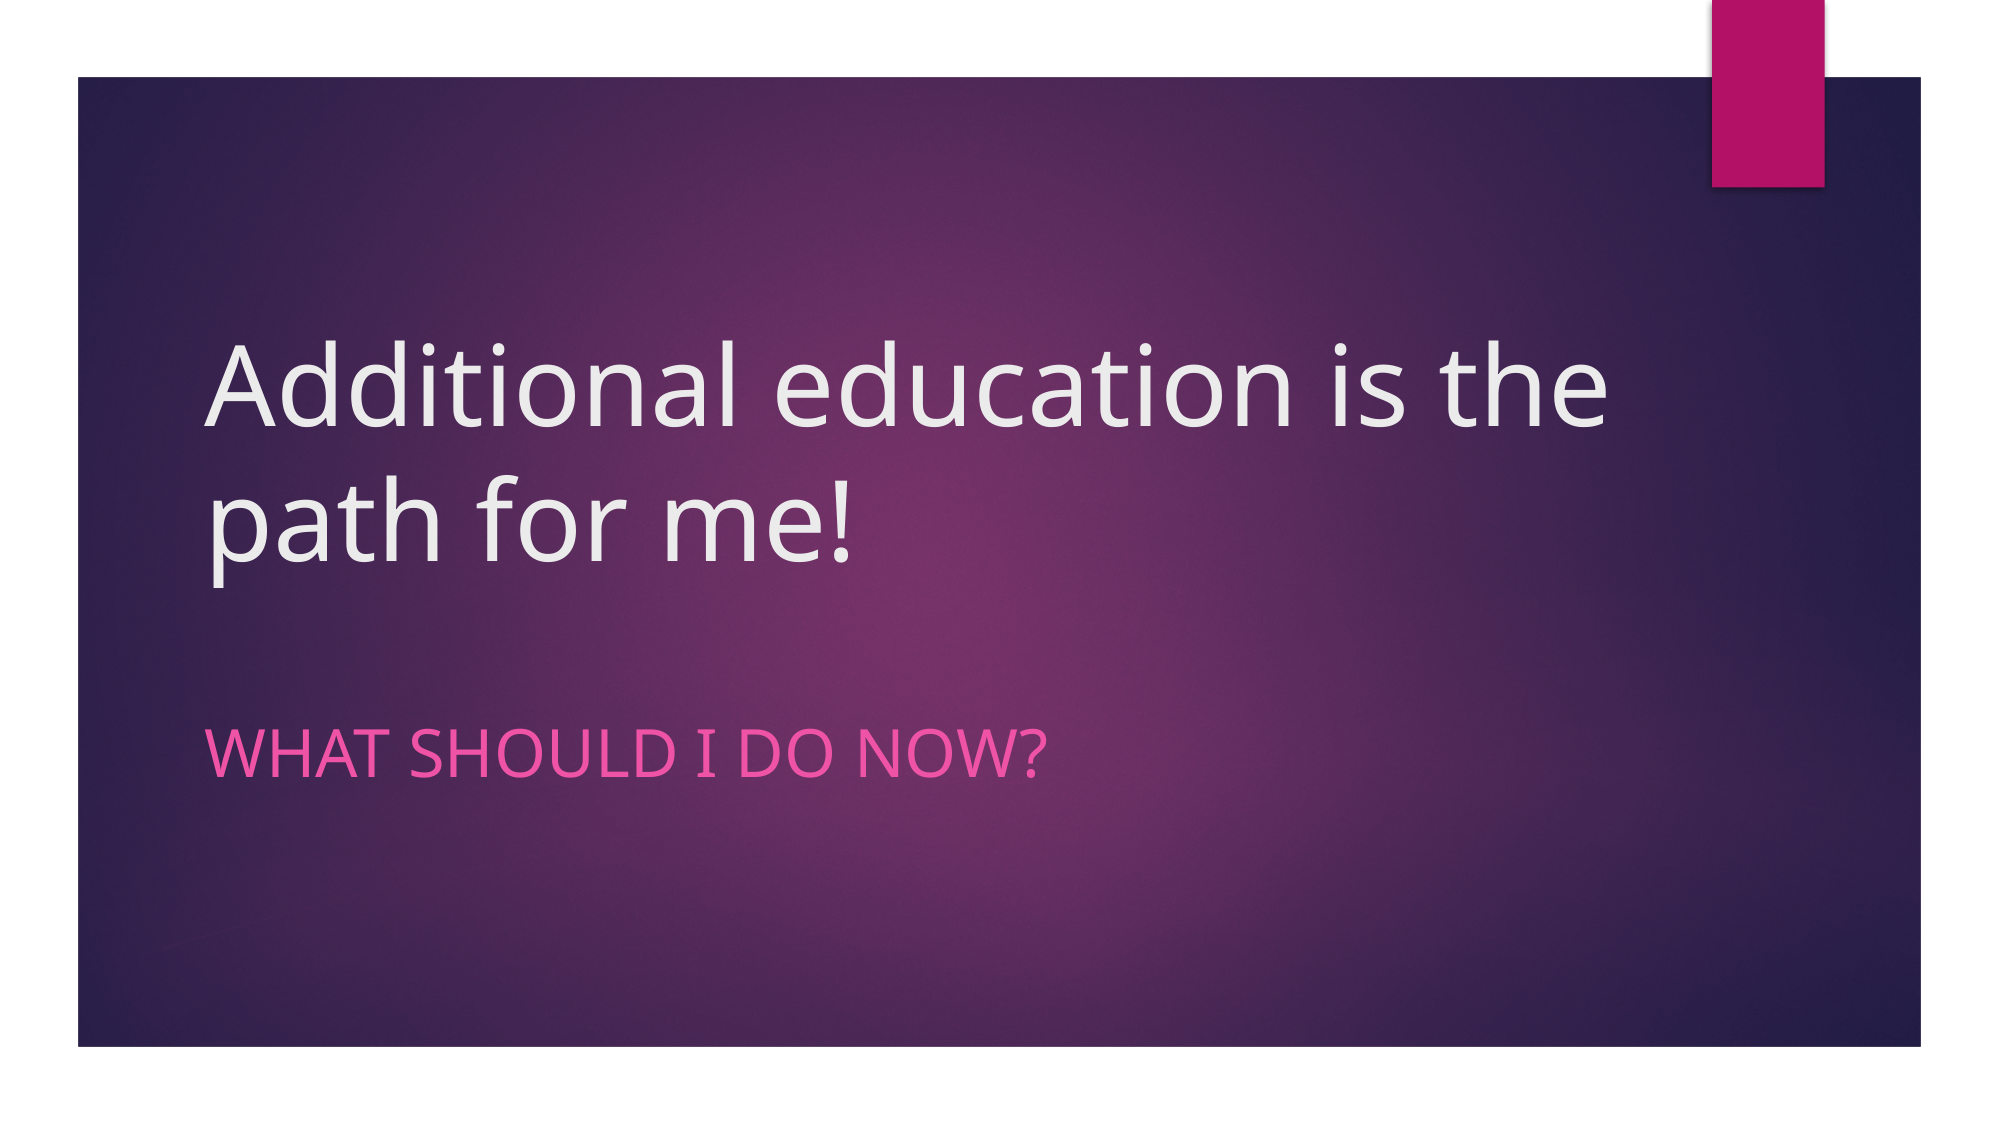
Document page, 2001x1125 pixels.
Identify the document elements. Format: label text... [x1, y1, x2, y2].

title Additional education is the path for me! [189, 152, 1638, 592]
subtitle What should I do now? [189, 702, 1638, 823]
